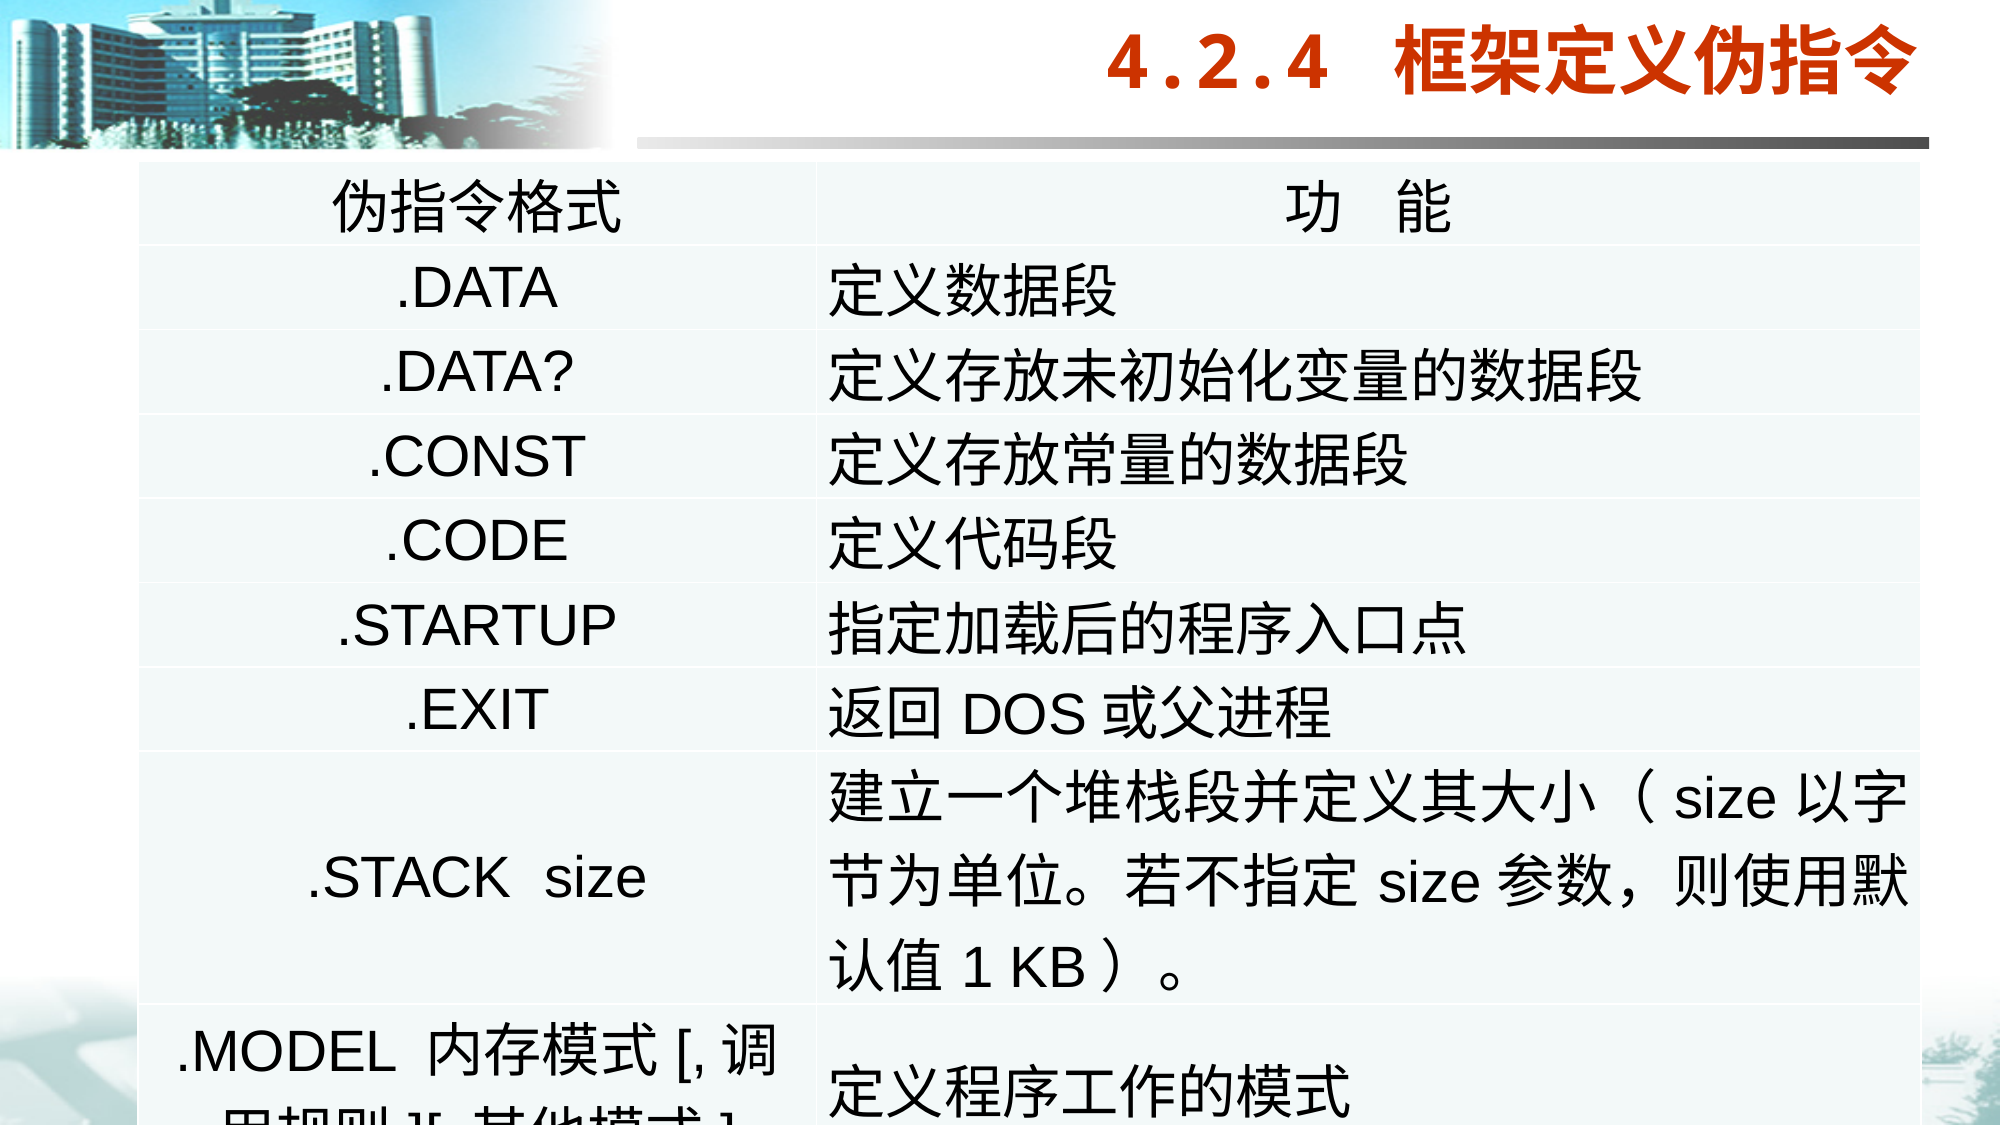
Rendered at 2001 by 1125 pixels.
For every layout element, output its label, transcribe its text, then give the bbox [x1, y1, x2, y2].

table_cell .MODEL 内存模式[,调用规则][,其他模式] [139, 1005, 816, 1125]
table_cell .EXIT [139, 668, 816, 750]
table_cell .data [139, 246, 816, 329]
table_cell 定义代码段 [817, 499, 1920, 582]
table_cell .startup [139, 583, 816, 666]
table_cell 定义程序工作的模式 [817, 1005, 1920, 1125]
table_cell 指定加载后的程序入口点 [817, 583, 1920, 666]
table_cell .code [139, 499, 816, 582]
table_header 功 能 [817, 162, 1920, 244]
table_cell .stack size [139, 752, 816, 1003]
table_cell .const [139, 415, 816, 497]
table_cell 建立一个堆栈段并定义其大小（size以字节为单位。若不指定size参数，则使用默认值1 KB）。 [817, 752, 1920, 1003]
table_header 伪指令格式 [139, 162, 816, 244]
table_cell 定义存放常量的数据段 [817, 415, 1920, 497]
table_cell 定义数据段 [817, 246, 1920, 329]
table_cell .data? [139, 330, 816, 413]
table_cell 定义存放未初始化变量的数据段 [817, 330, 1920, 413]
table_cell 返回DOS或父进程 [817, 668, 1920, 750]
picture [0, 0, 2000, 1125]
text_box 4.2.4 框架定义伪指令 [610, 0, 1934, 134]
